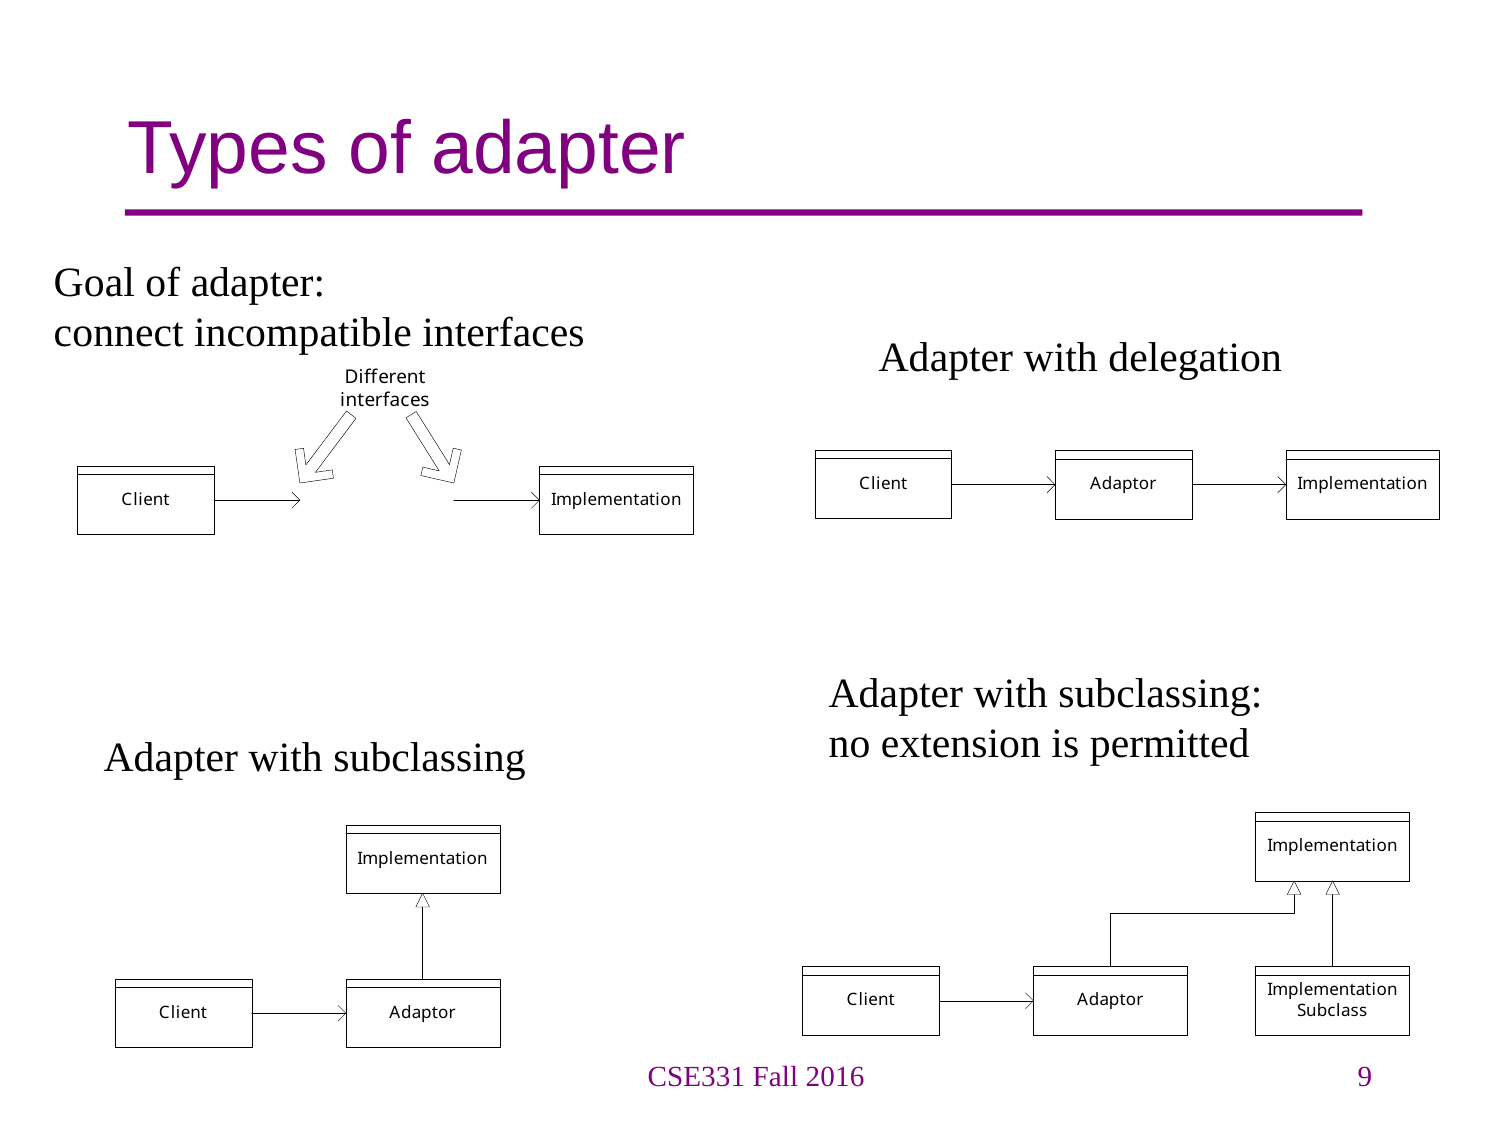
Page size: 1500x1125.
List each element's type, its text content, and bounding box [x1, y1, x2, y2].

title Types of adapter [112, 50, 1388, 238]
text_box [37, 247, 697, 538]
slide_number 9 [1074, 1049, 1388, 1125]
footer CSE331 Fall 2016 [474, 1049, 1038, 1125]
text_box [812, 322, 1443, 522]
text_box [799, 658, 1413, 1038]
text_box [87, 722, 543, 1051]
